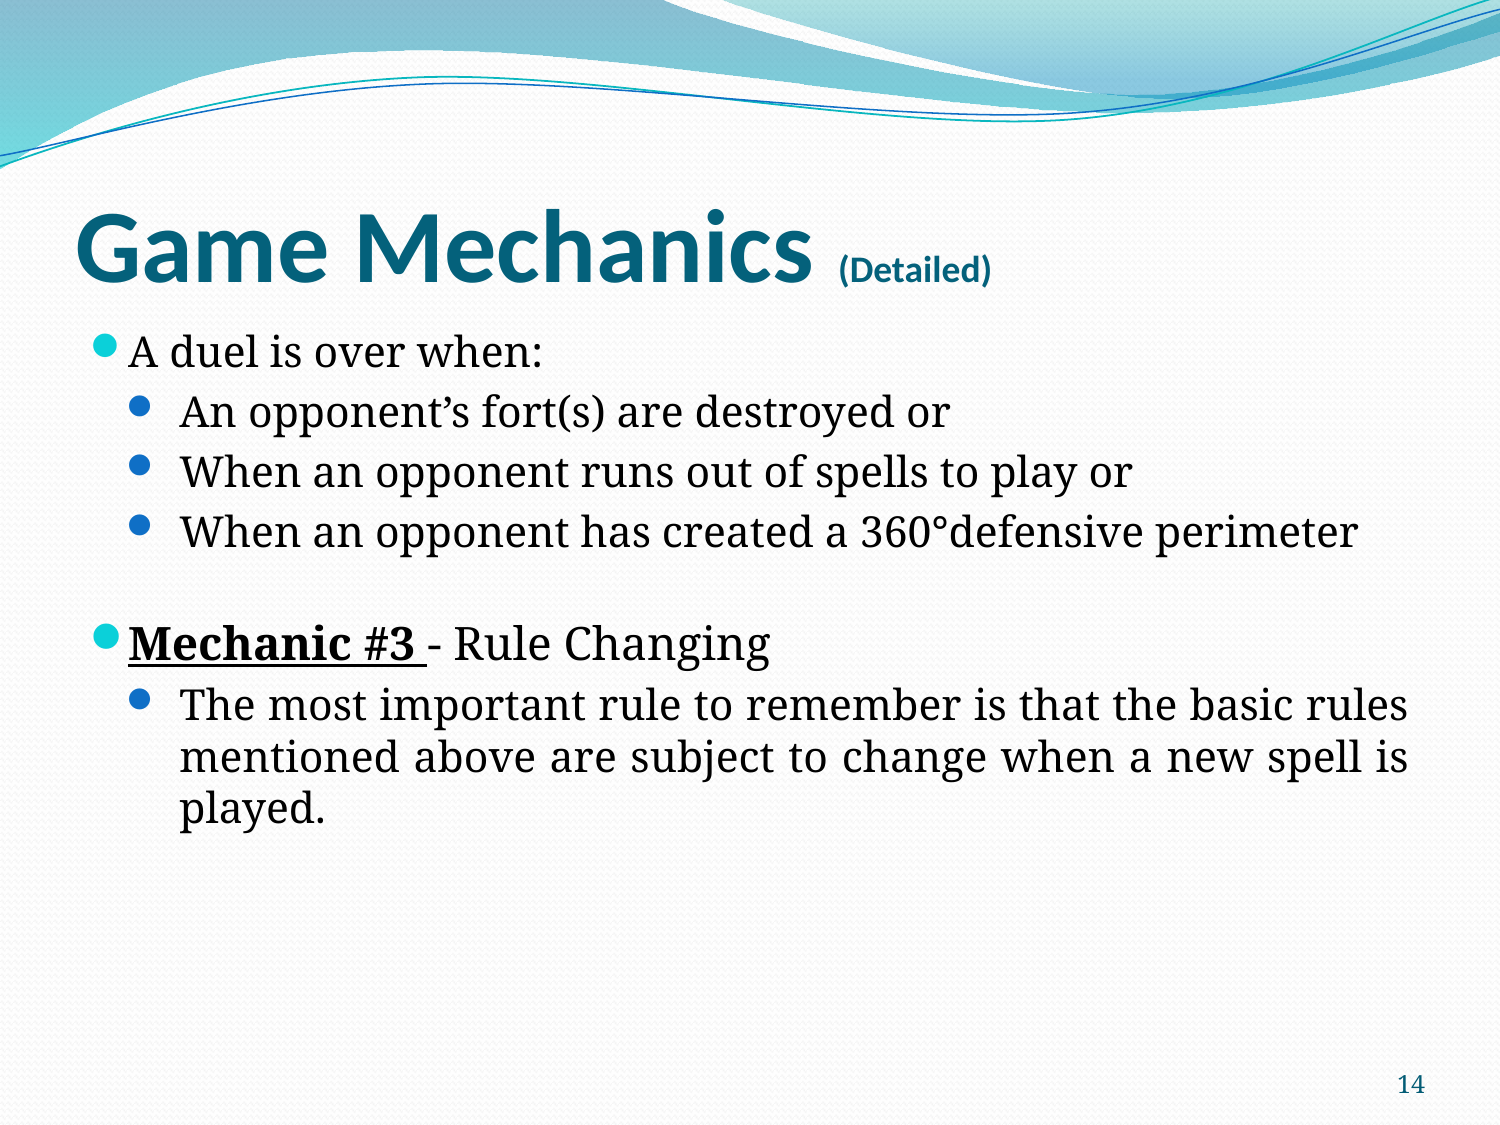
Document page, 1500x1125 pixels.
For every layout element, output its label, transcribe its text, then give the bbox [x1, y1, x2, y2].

slide_number 14 [1299, 1042, 1425, 1103]
list A duel is over when: An opponent’s fort(s) are destroyed or When an opponent runs out of spells to play or When an opponent has created a 360°defensive perimeter Mechanic #3 - Rule Changing The most important rule to remember is that the basic rules mentioned above are subject to change when a new spell is played. [75, 317, 1425, 1038]
title Game Mechanics (Detailed) [75, 115, 1425, 303]
